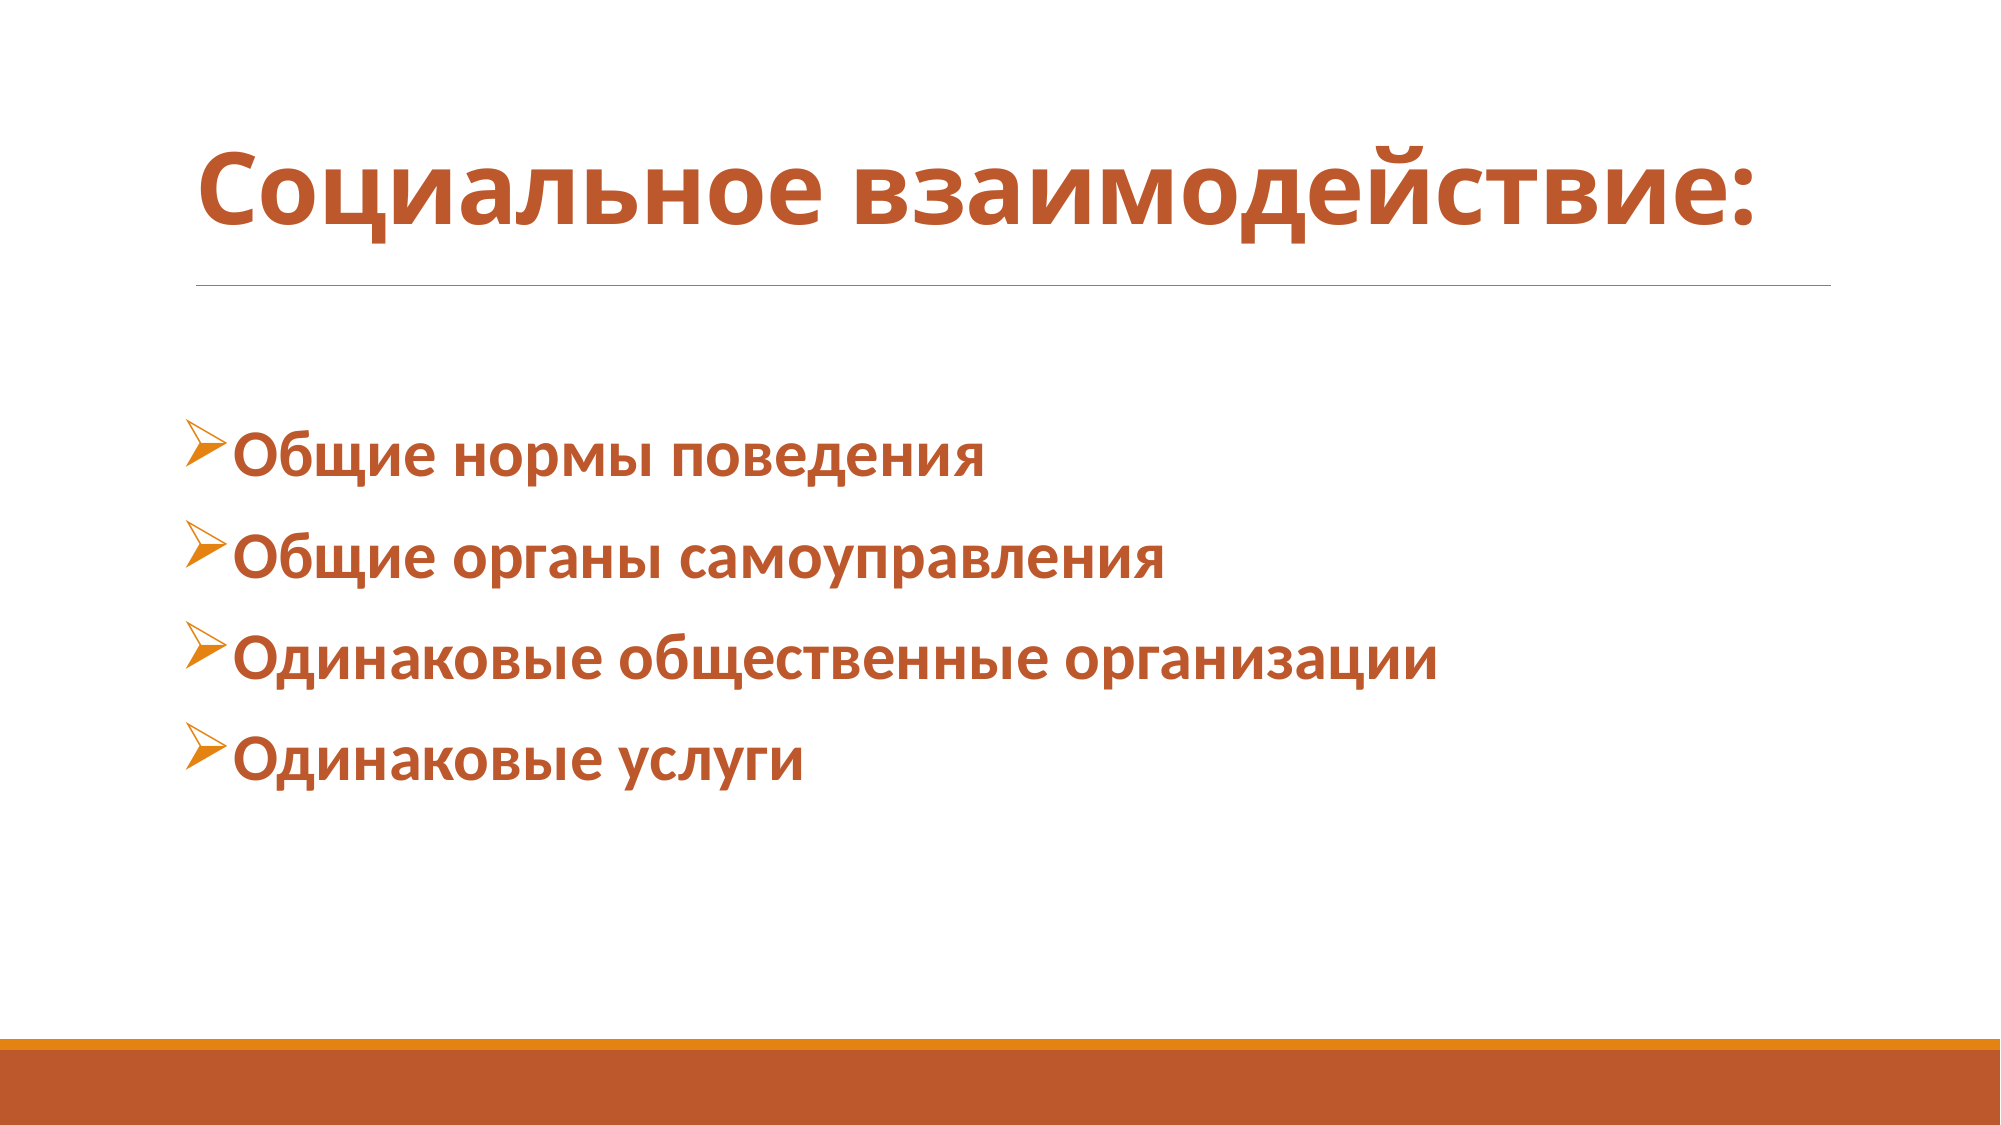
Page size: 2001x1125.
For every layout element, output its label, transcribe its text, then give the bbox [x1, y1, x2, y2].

list Общие нормы поведения Общие органы самоуправления Одинаковые общественные организации Одинаковые услуги [180, 302, 1830, 963]
title Социальное взаимодействие: [180, 14, 1830, 253]
